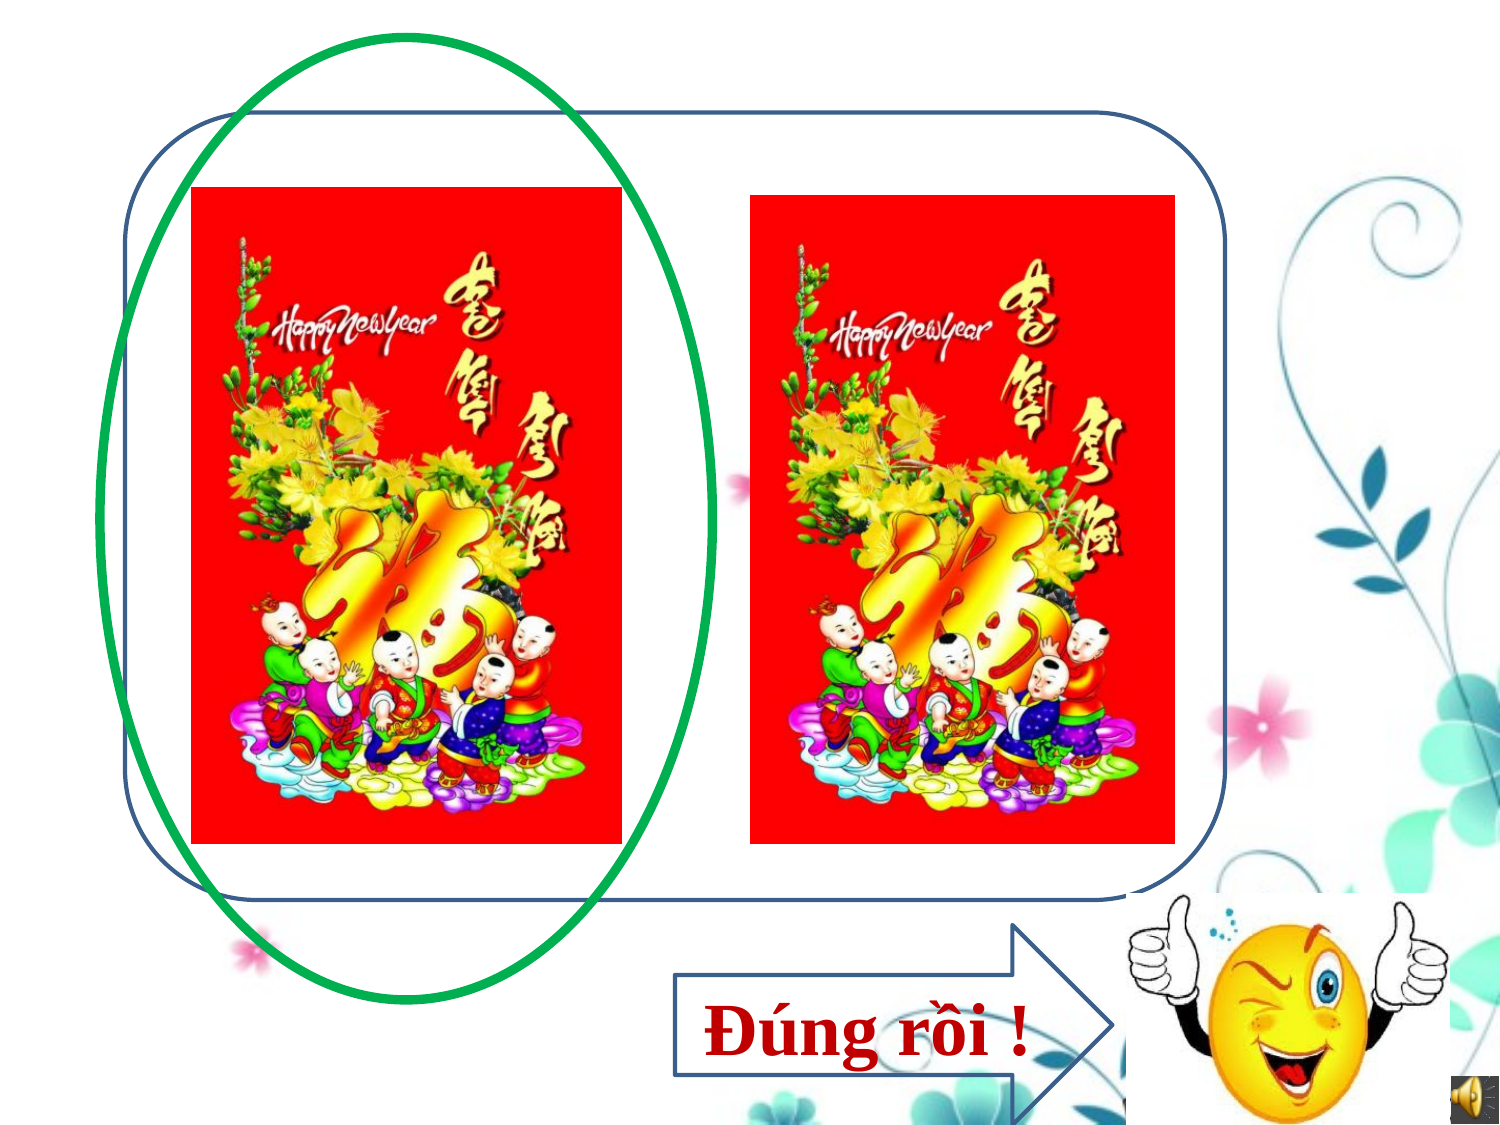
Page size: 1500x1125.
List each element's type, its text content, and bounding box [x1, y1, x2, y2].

text_box Đúng rồi ! [672, 923, 1115, 1125]
text_box [122, 111, 239, 327]
text_box [572, 110, 1228, 903]
text_box [122, 711, 211, 895]
picture [0, 0, 1500, 1125]
text_box [97, 35, 715, 1003]
